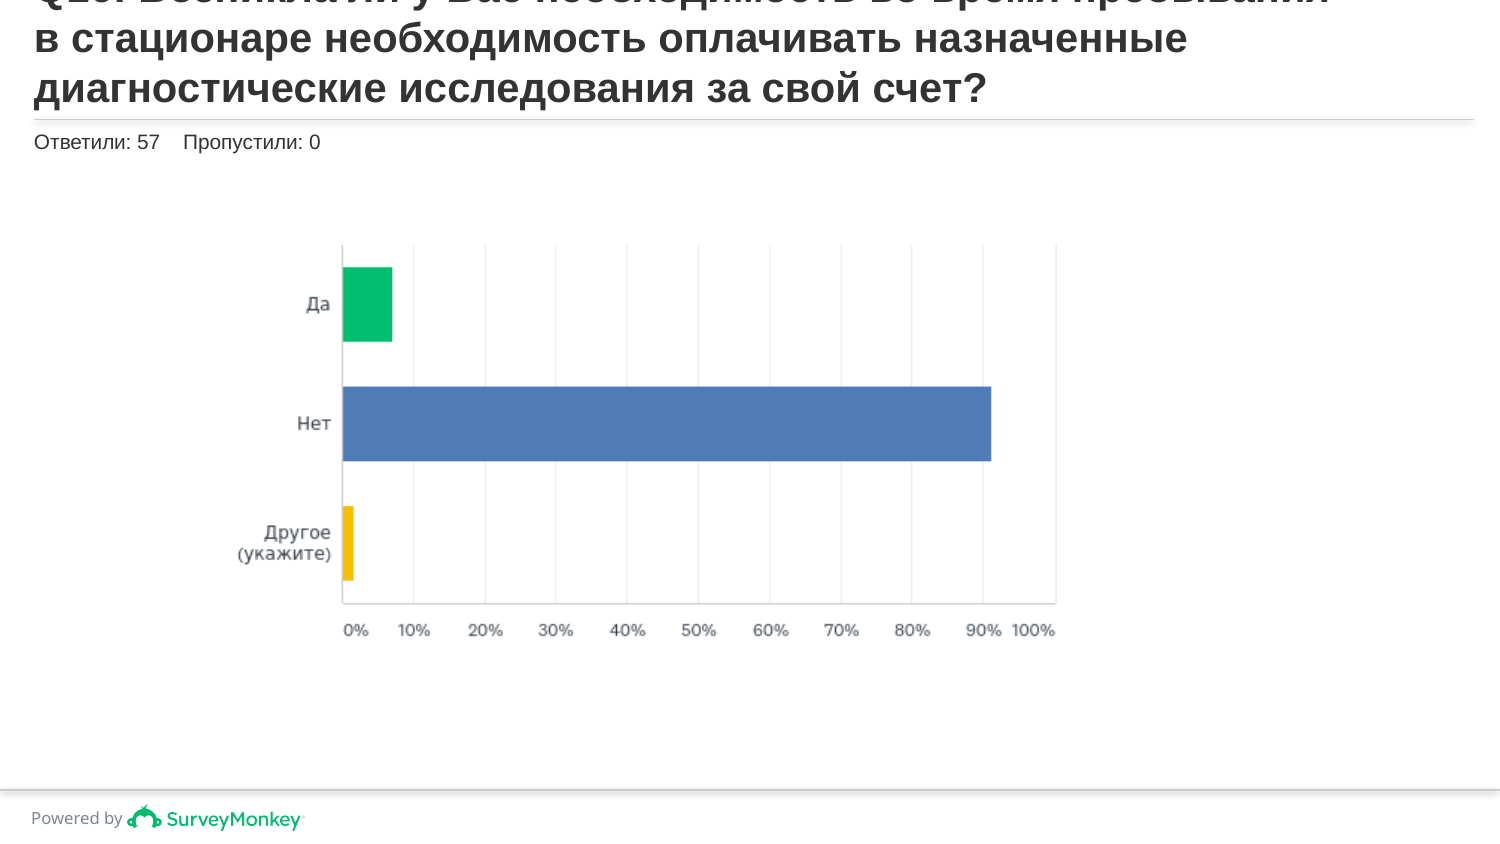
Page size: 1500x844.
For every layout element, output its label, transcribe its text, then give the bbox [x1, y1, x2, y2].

list Ответили: 57 Пропустили: 0 [18, 120, 894, 162]
title Q16: Возникла ли у Вас необходимость во время пребывания в стационаре необходимость оплачивать назначенные диагностические исследования за свой счет? [18, 54, 1369, 119]
picture [116, 793, 316, 842]
picture [171, 245, 1057, 678]
